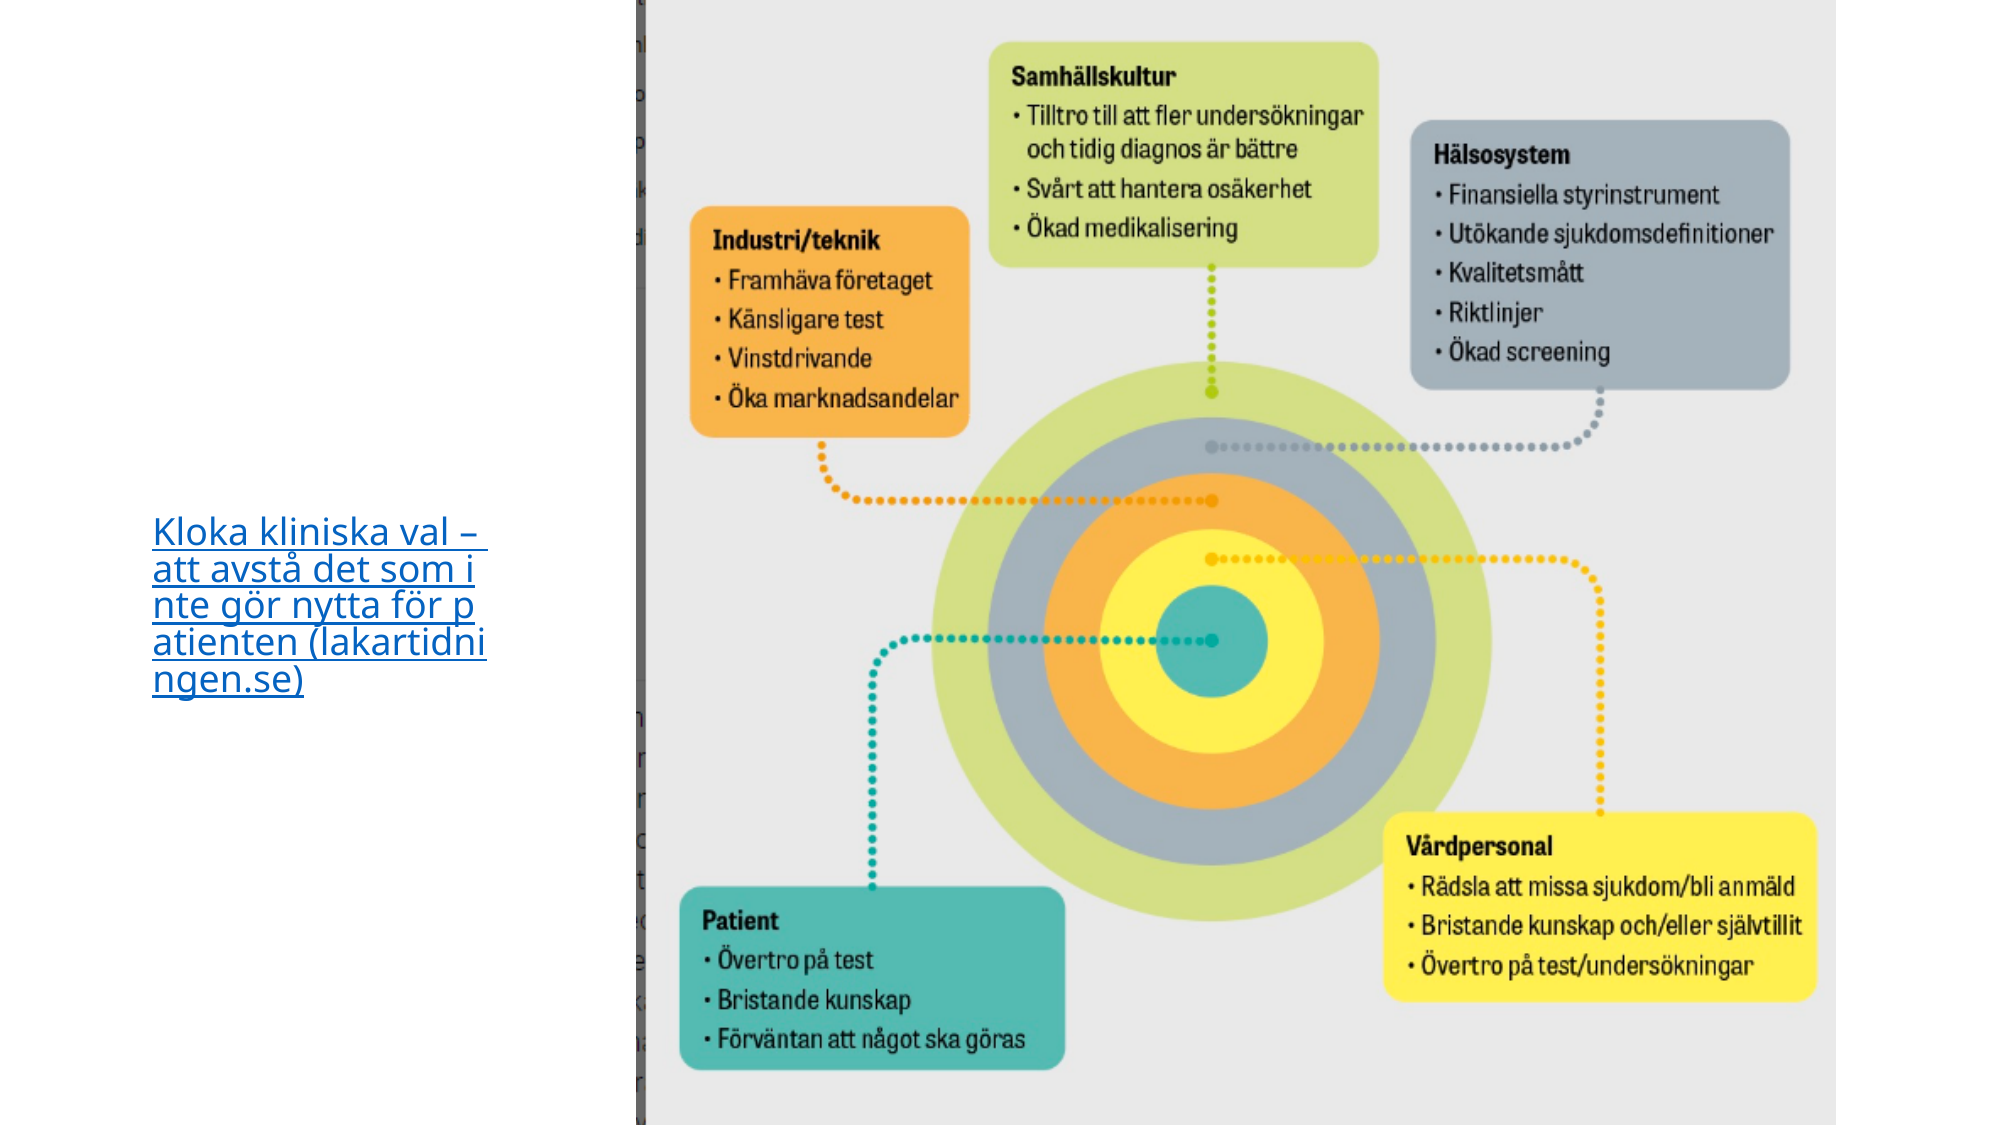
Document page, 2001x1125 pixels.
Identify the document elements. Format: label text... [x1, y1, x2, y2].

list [636, 0, 1836, 1125]
title Kloka kliniska val – att avstå det som inte gör nytta för patienten (lakartidningen.se) [137, 460, 510, 563]
